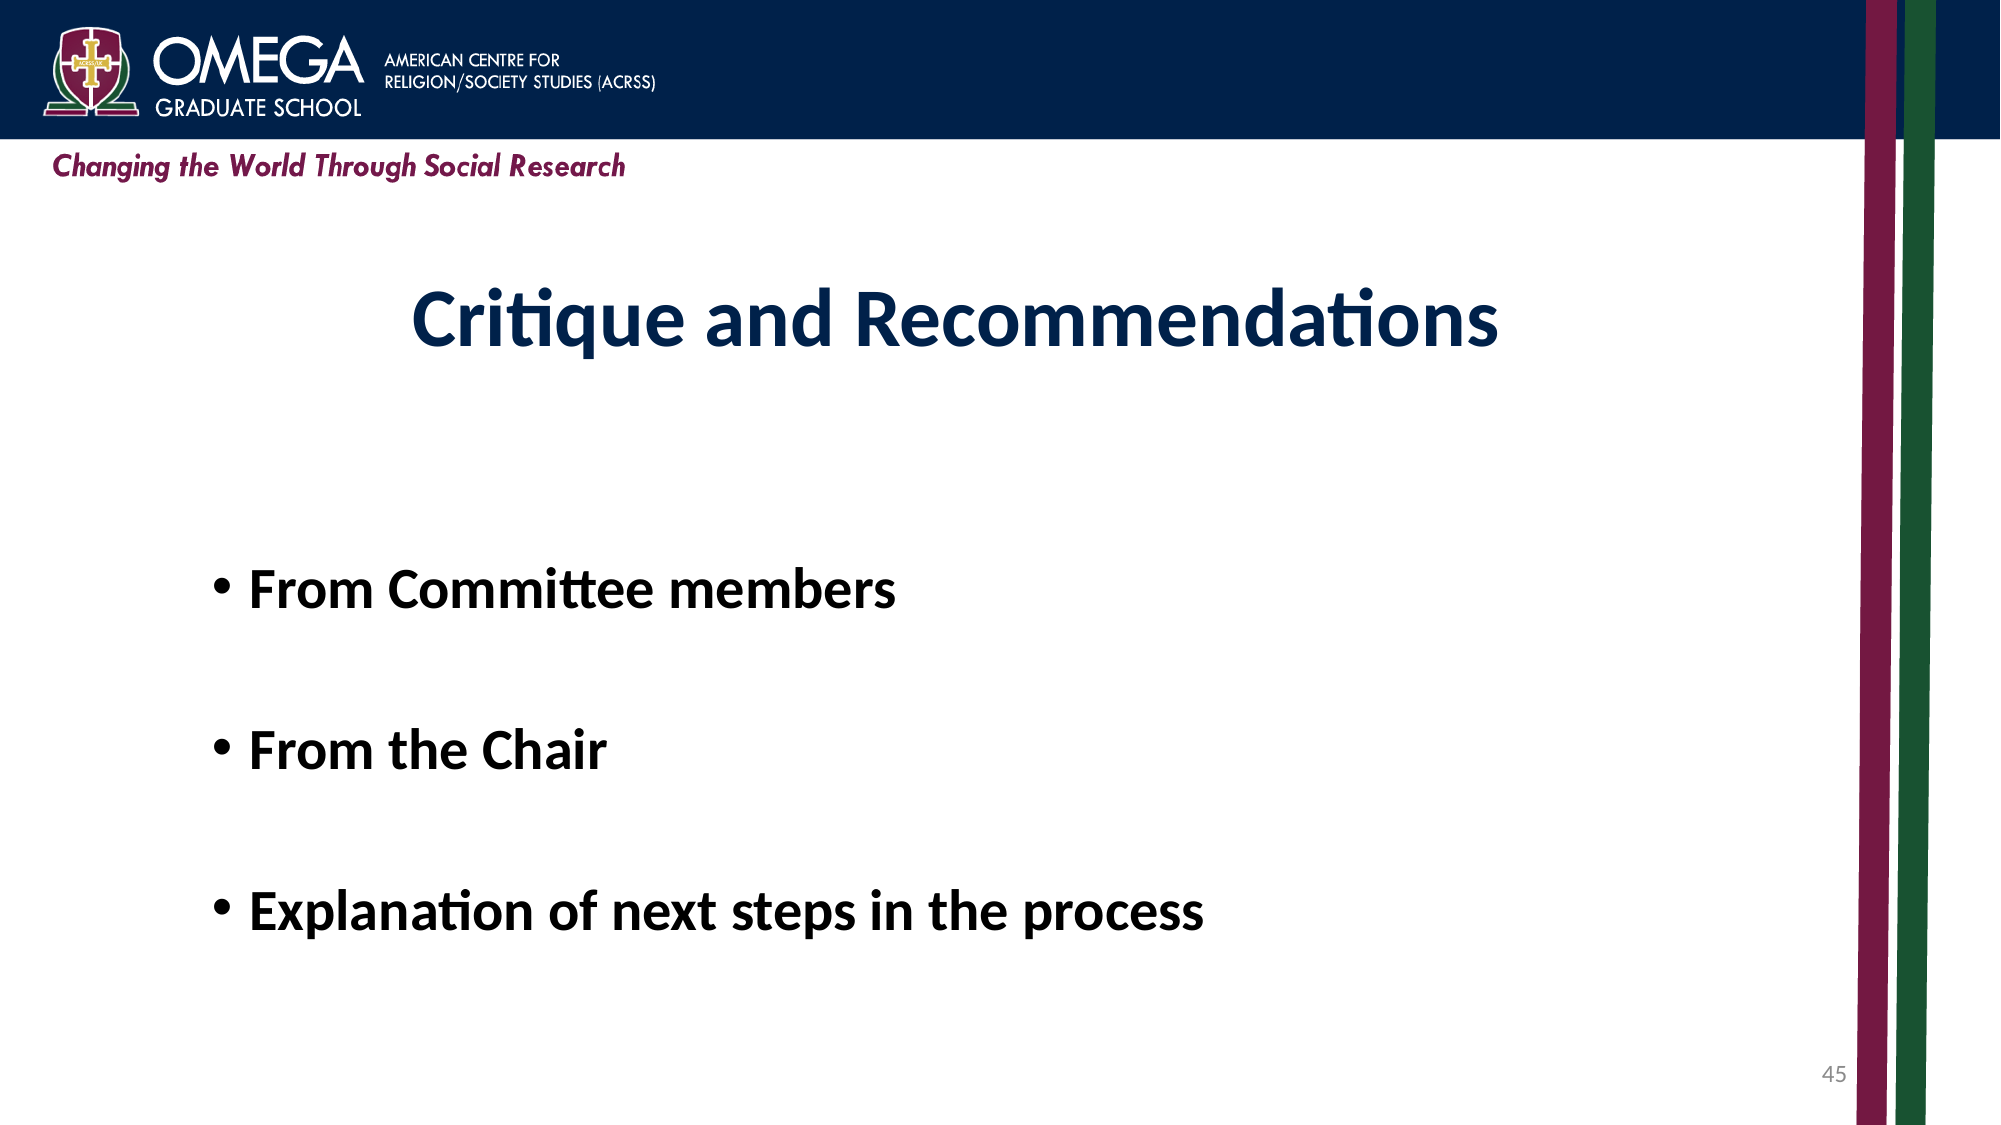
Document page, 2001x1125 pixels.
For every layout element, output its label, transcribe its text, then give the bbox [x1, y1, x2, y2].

picture [0, 0, 2000, 1125]
list From Committee members From the Chair Explanation of next steps in the process [196, 382, 1716, 1014]
title Critique and Recommendations [70, 217, 1843, 422]
slide_number 45 [1412, 1042, 1863, 1103]
